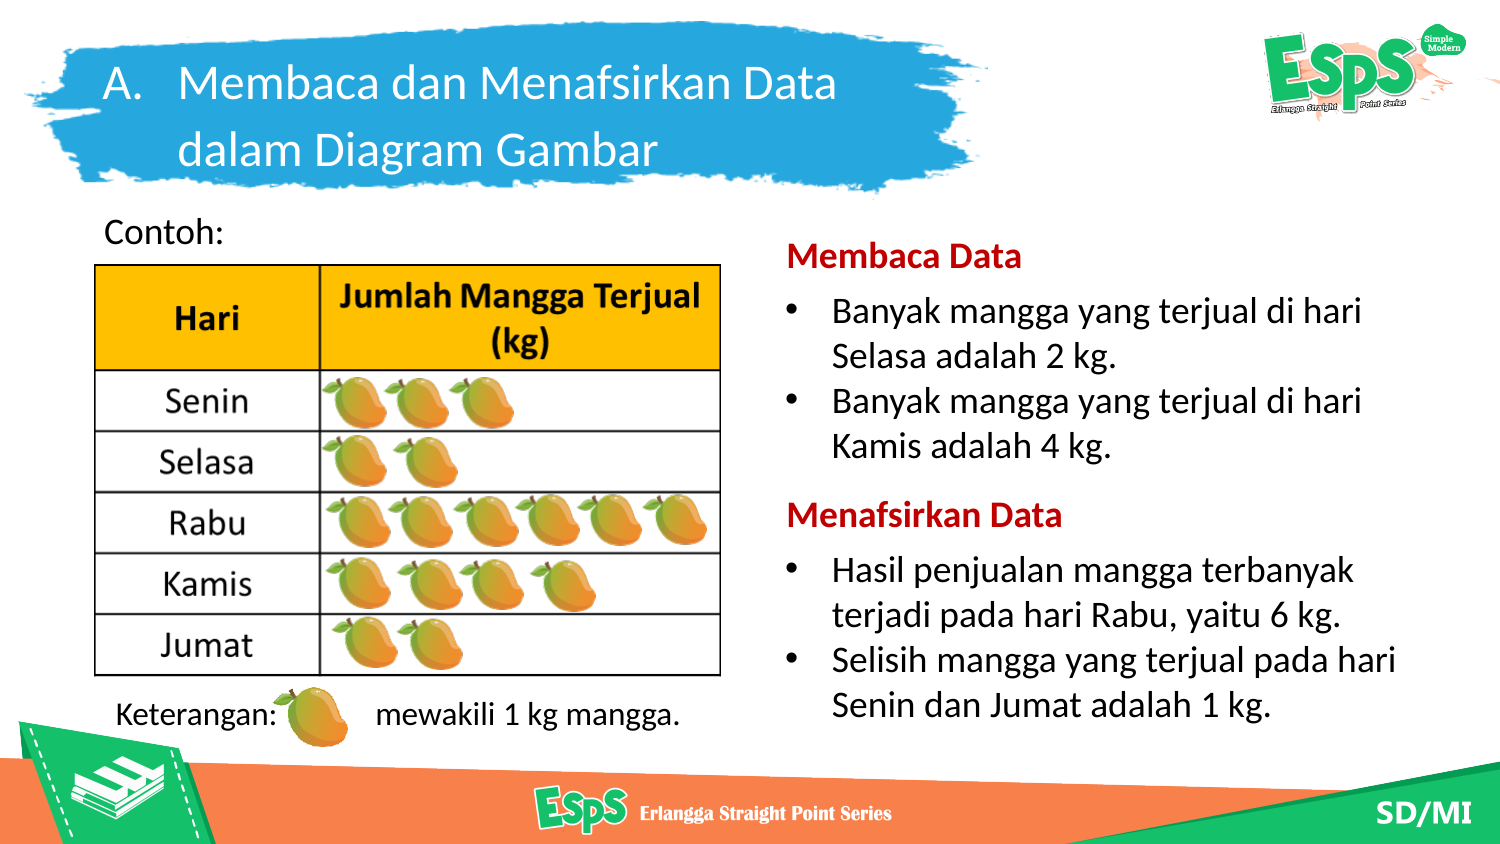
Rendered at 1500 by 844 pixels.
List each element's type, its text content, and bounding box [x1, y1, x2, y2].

text_box Hasil penjualan mangga terbanyak terjadi pada hari Rabu, yaitu 6 kg. Selisih mangga yang terjual pada hari Senin dan Jumat adalah 1 kg. [770, 537, 1450, 733]
text_box Contoh: [89, 208, 240, 260]
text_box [94, 260, 722, 748]
picture [24, 21, 988, 201]
text_box Banyak mangga yang terjual di hari Selasa adalah 2 kg. Banyak mangga yang terjual di hari Kamis adalah 4 kg. [770, 278, 1450, 473]
picture [0, 704, 1500, 844]
text_box Membaca Data [771, 223, 1038, 278]
text_box Menafsirkan Data [771, 483, 1079, 537]
picture [1262, 24, 1500, 123]
